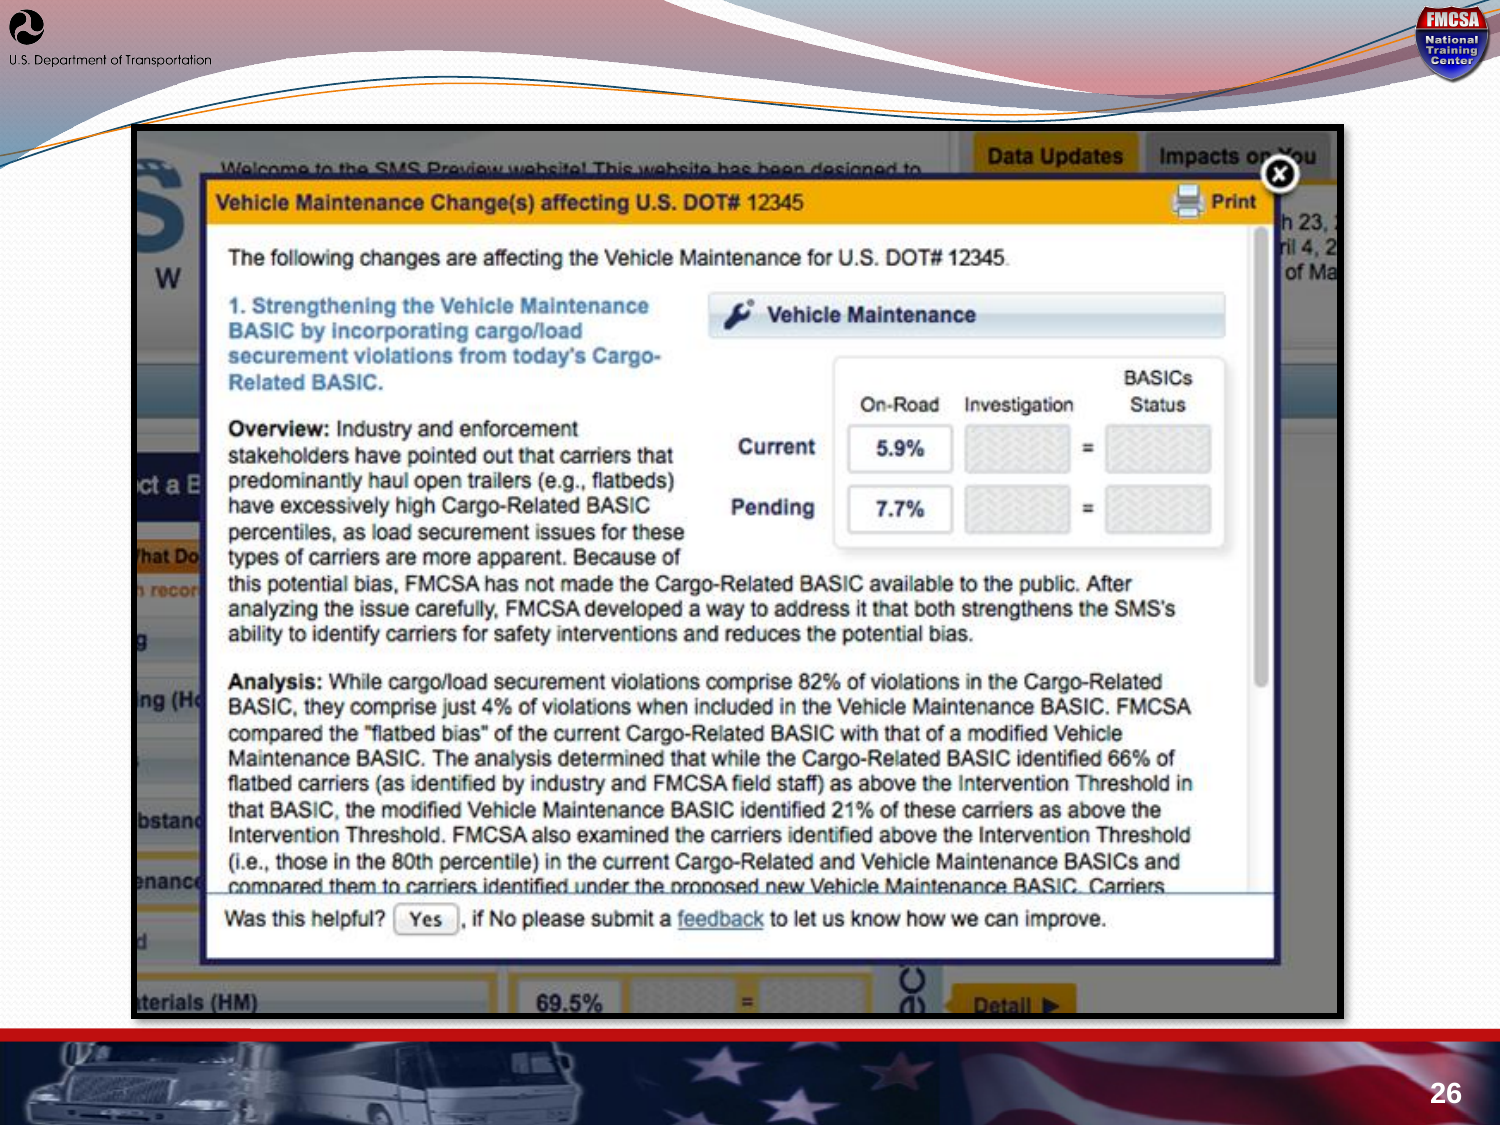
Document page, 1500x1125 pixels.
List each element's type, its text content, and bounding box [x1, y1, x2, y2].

picture [137, 130, 1338, 1013]
picture [0, 1042, 1500, 1125]
slide_number 26 [1337, 1050, 1463, 1110]
picture [1400, 0, 1500, 84]
